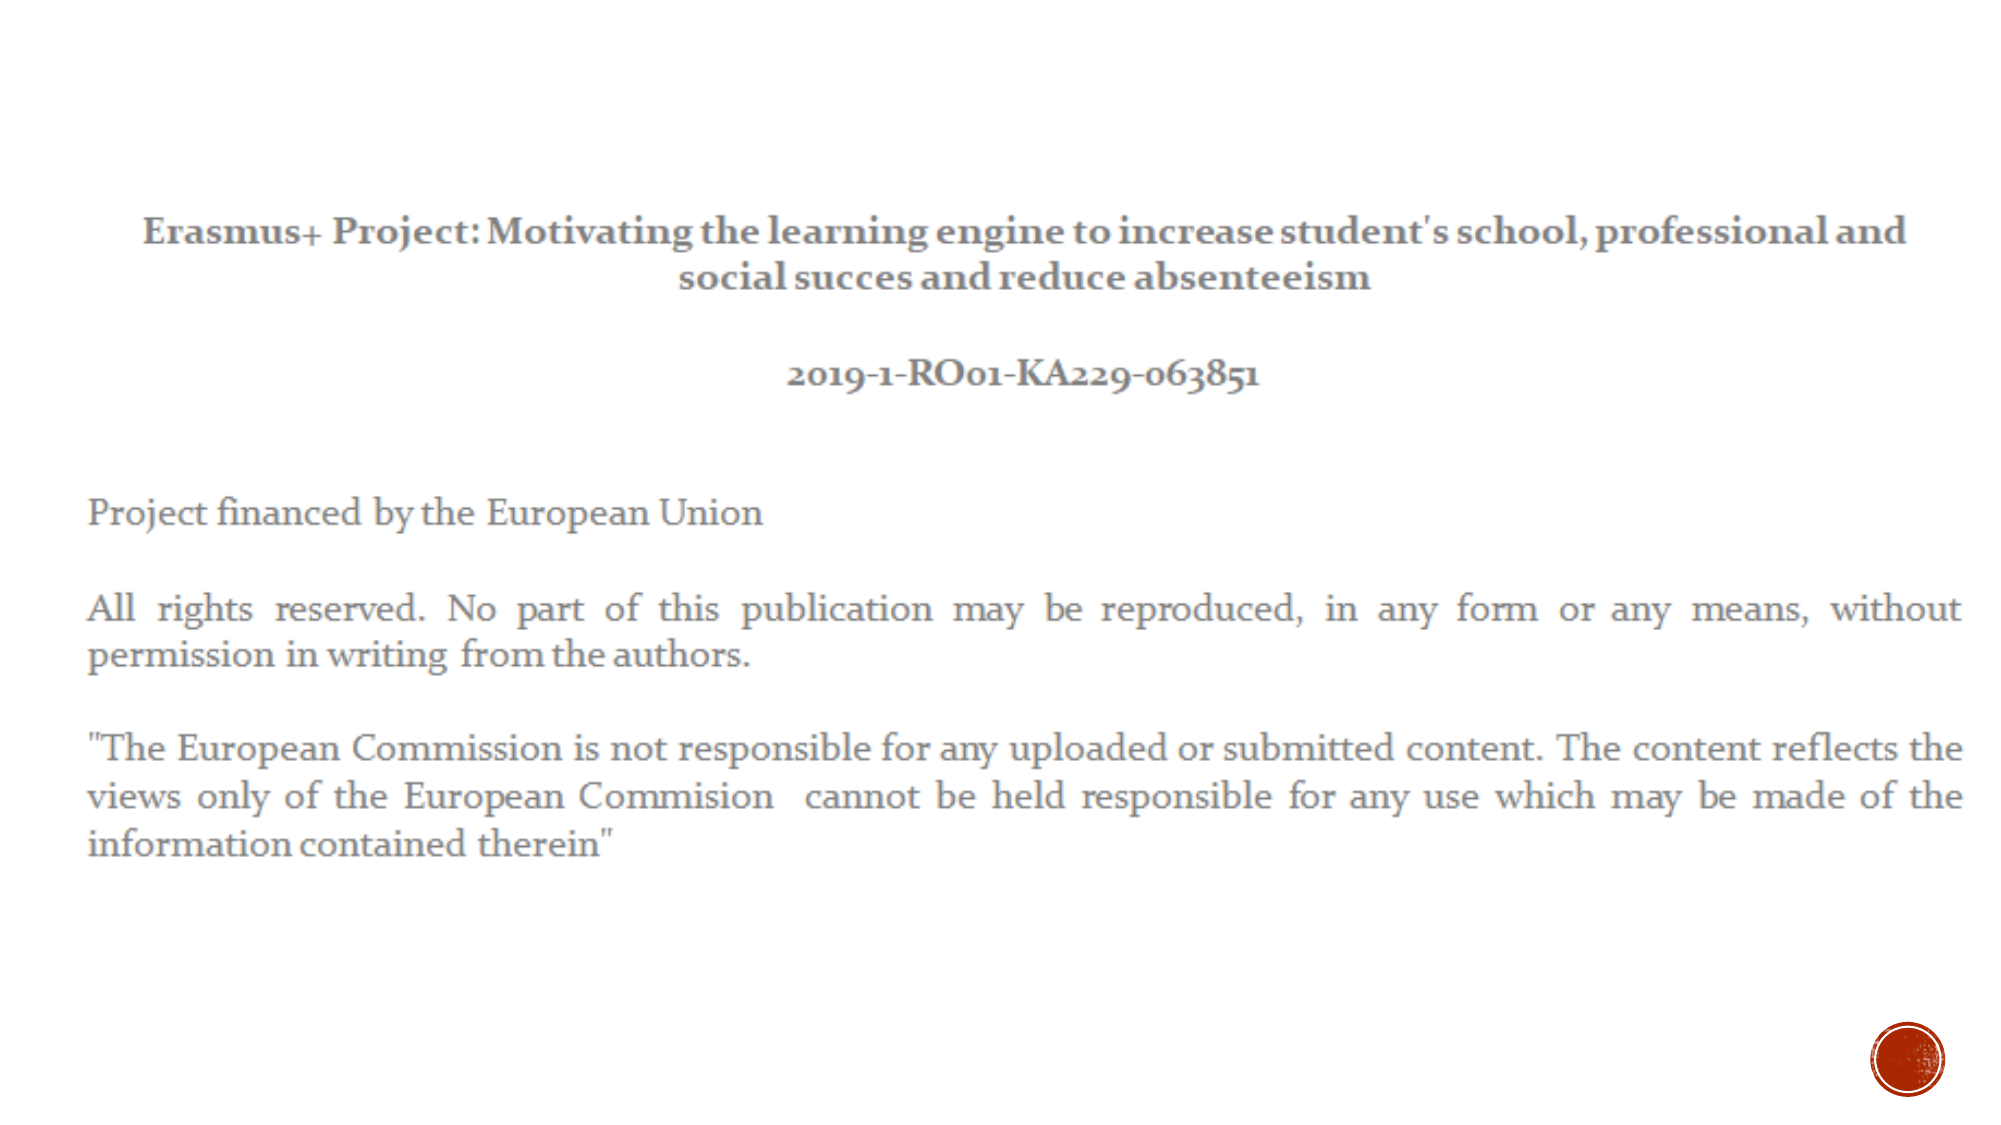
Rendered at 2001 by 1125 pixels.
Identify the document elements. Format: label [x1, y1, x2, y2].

picture [1870, 1021, 1946, 1097]
picture [62, 194, 1986, 931]
